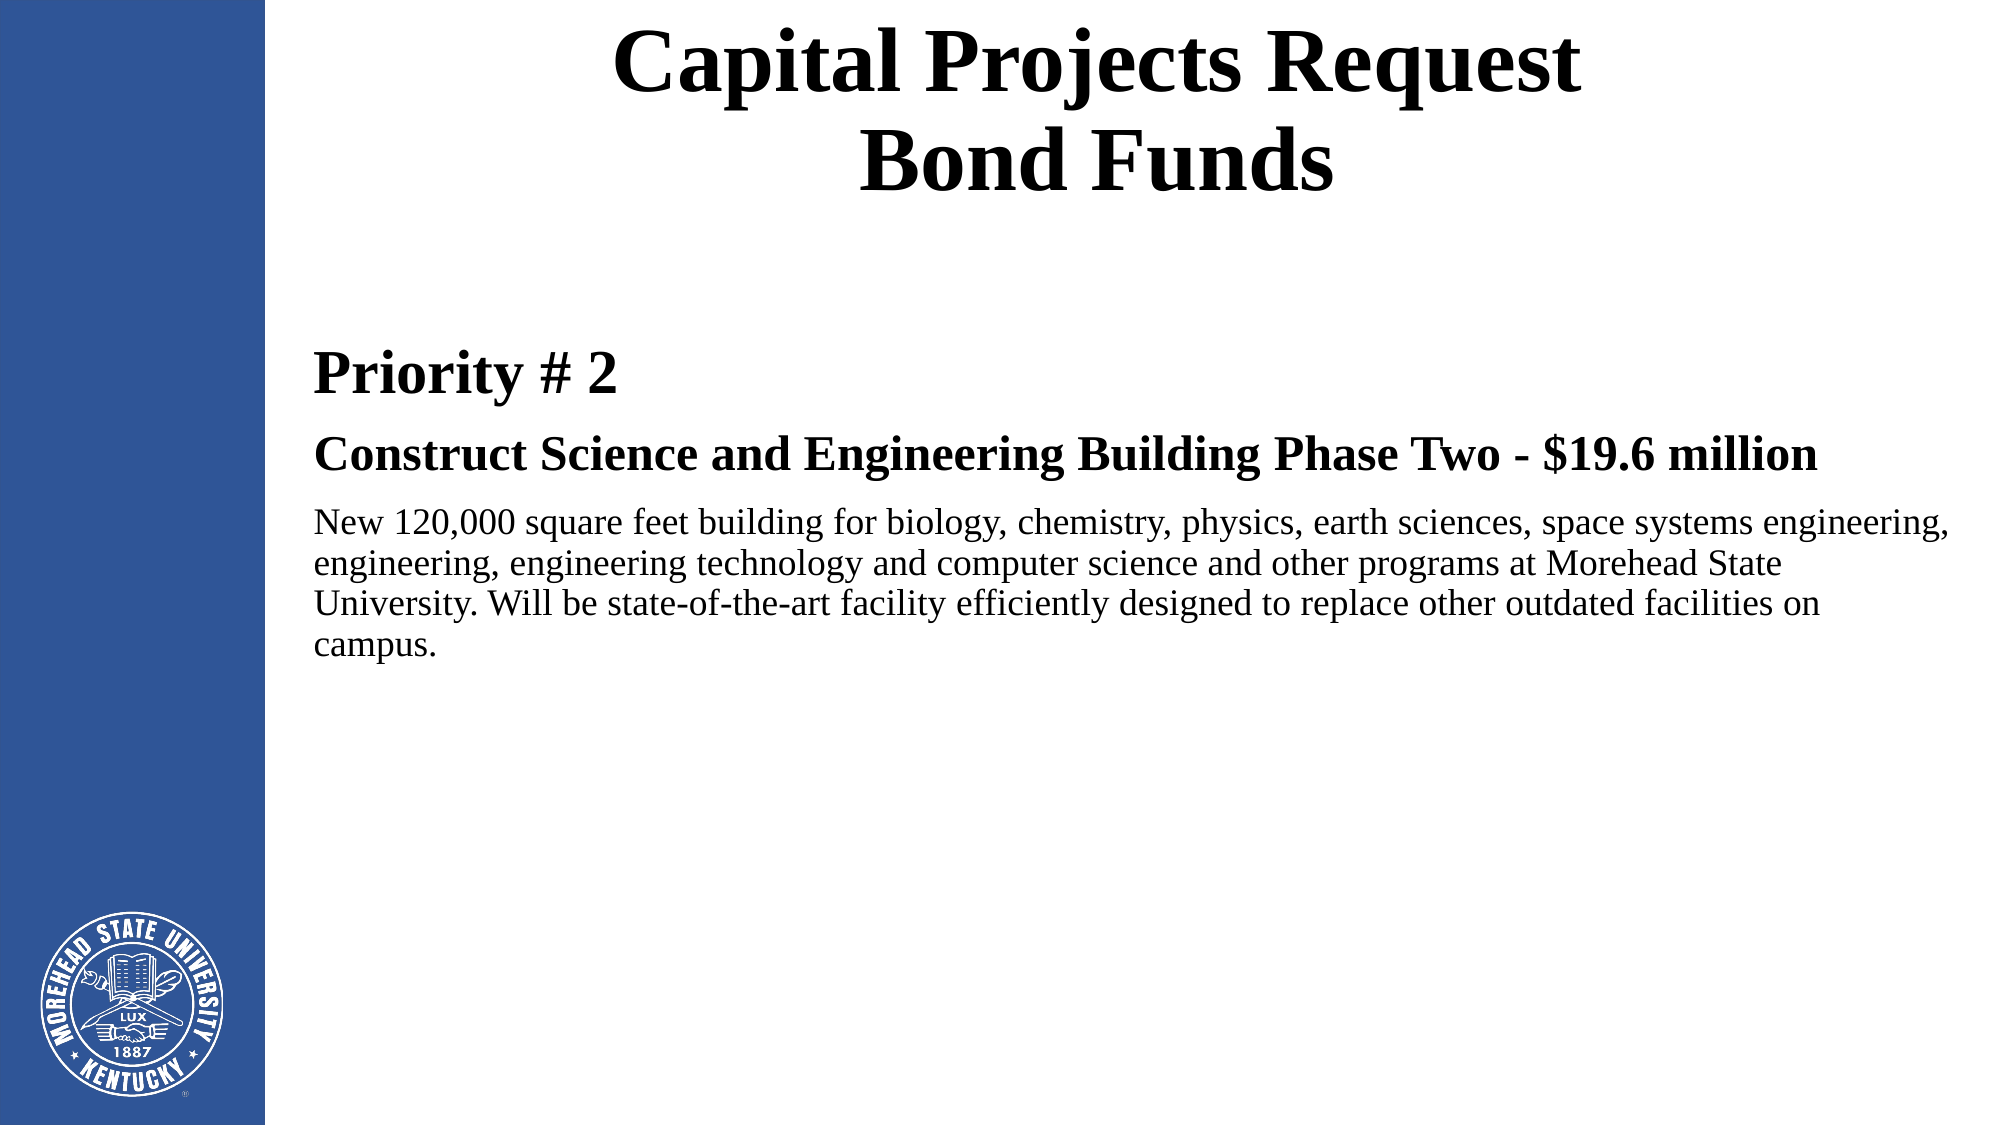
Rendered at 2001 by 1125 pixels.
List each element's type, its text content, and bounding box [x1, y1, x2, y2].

title Capital Projects Request Bond Funds [318, 3, 1877, 221]
list Priority # 2 Construct Science and Engineering Building Phase Two - $19.6 million New 120,000 square feet building for biology, chemistry, physics, earth sciences, space systems engineering, engineering, engineering technology and computer science and other programs at Morehead State University. Will be state-of-the-art facility efficiently designed to replace other outdated facilities on campus. [298, 331, 1972, 926]
